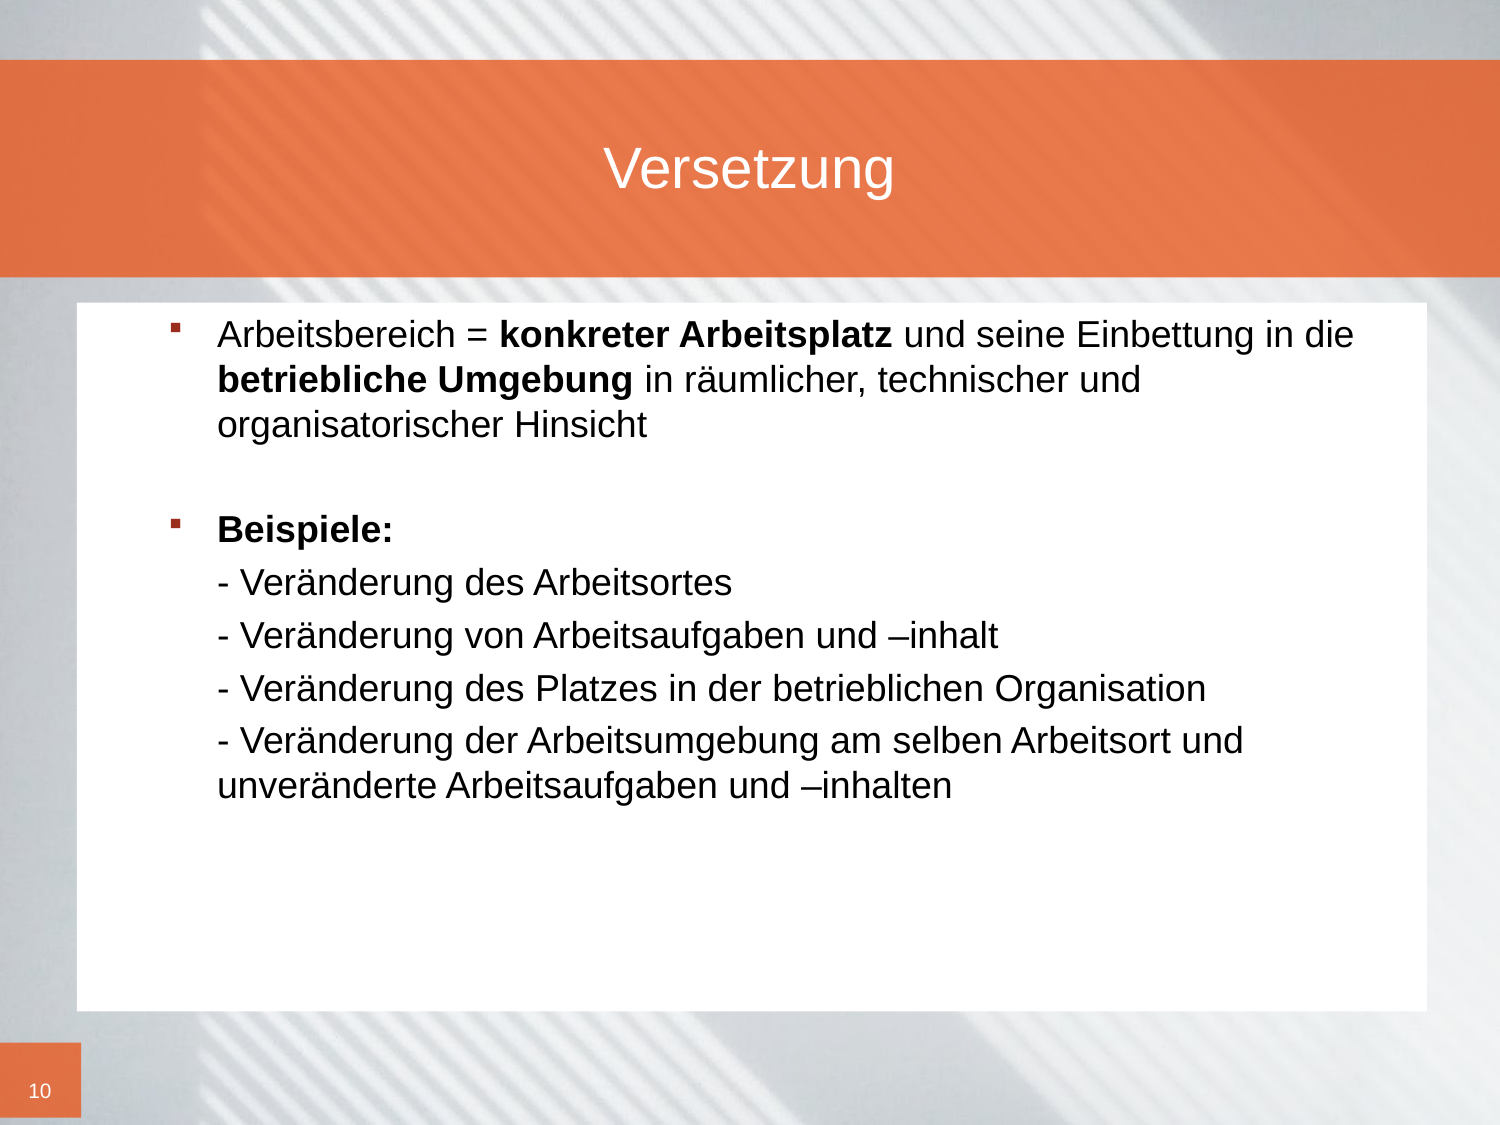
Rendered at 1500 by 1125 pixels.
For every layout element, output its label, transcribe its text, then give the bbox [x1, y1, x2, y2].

picture [0, 0, 1500, 59]
picture [0, 278, 1500, 1125]
list Arbeitsbereich = konkreter Arbeitsplatz und seine Einbettung in die betriebliche Umgebung in räumlicher, technischer und organisatorischer Hinsicht Beispiele: - Veränderung des Arbeitsortes - Veränderung von Arbeitsaufgaben und –inhalt - Veränderung des Platzes in der betrieblichen Organisation - Veränderung der Arbeitsumgebung am selben Arbeitsort und unveränderte Arbeitsaufgaben und –inhalten [76, 302, 1427, 1012]
title Versetzung [0, 59, 1500, 278]
